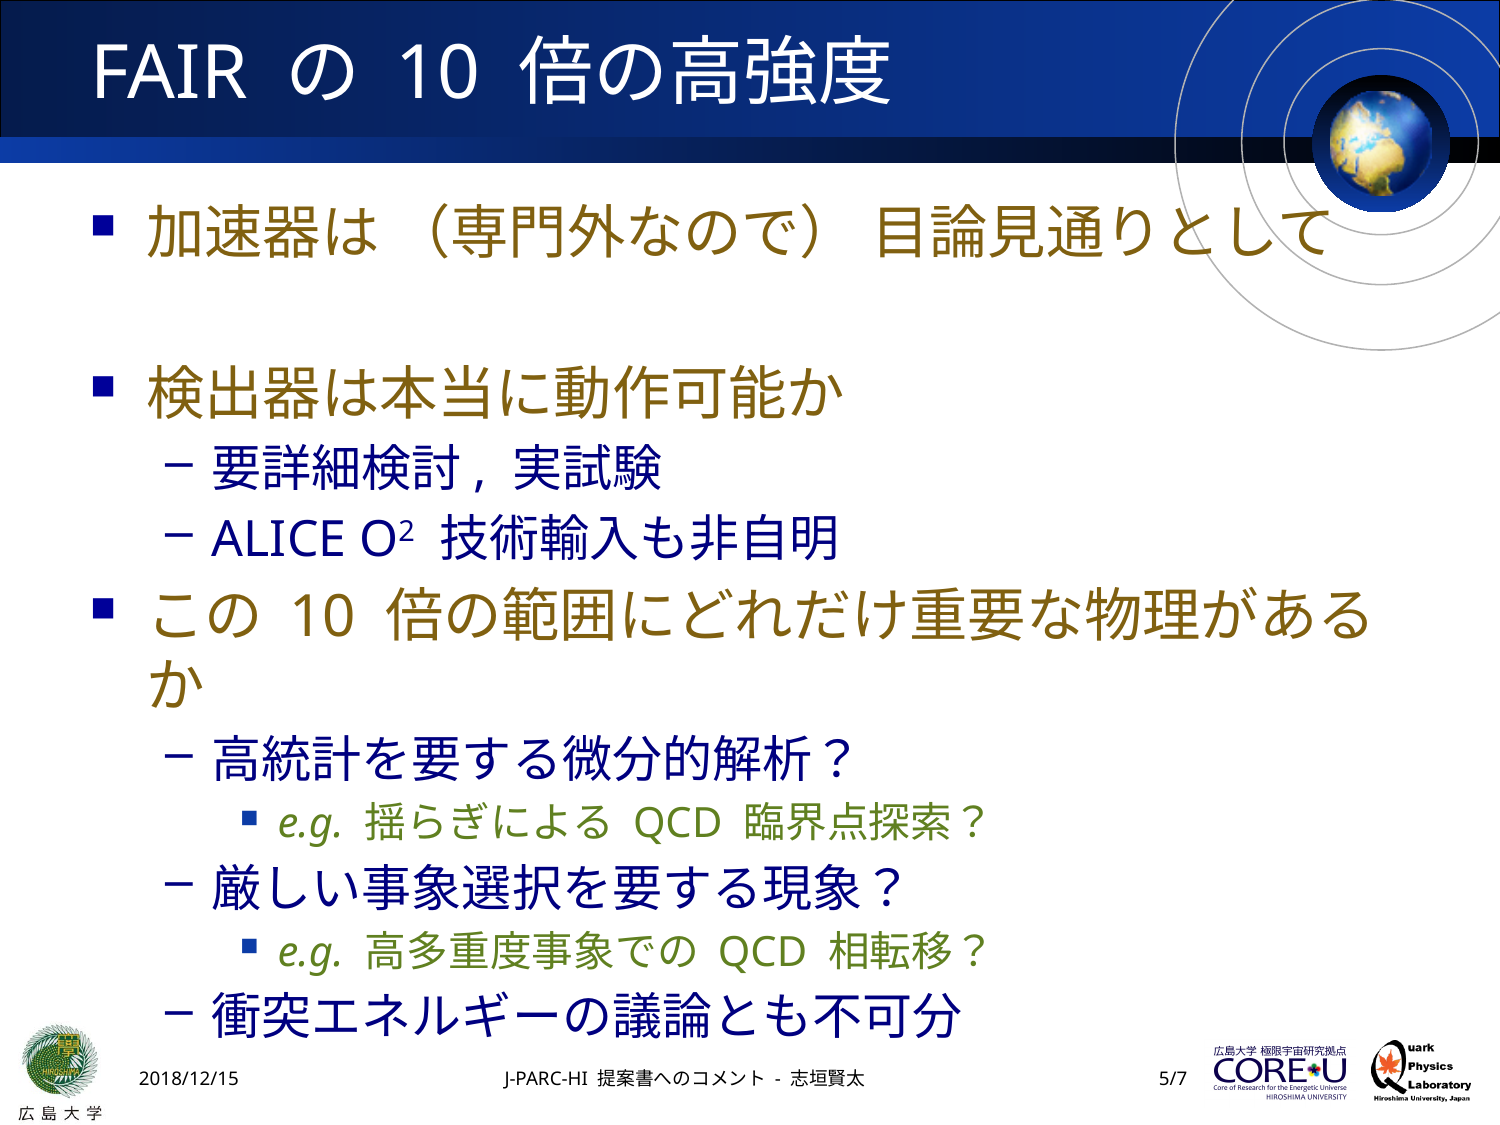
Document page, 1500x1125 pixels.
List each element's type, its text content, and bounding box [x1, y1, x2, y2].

footer J-PARC-HI 提案書へのコメント - 志垣賢太 [277, 1058, 1093, 1095]
picture [1330, 91, 1432, 196]
picture [1204, 1039, 1356, 1108]
picture [1371, 1040, 1471, 1102]
title FAIR の 10 倍の高強度 [75, 0, 1294, 138]
list 加速器は （専門外なので） 目論見通りとして 検出器は本当に動作可能か 要詳細検討, 実試験 ALICE O2 技術輸入も非自明 この 10 倍の範囲にどれだけ重要な物理があるか 高統計を要する微分的解析？ e.g. 揺らぎによる QCD 臨界点探索？ 厳しい事象選択を要する現象？ e.g. 高多重度事象での QCD 相転移？ 衝突エネルギーの議論とも不可分 [75, 187, 1424, 1036]
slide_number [123, 1058, 277, 1095]
picture [8, 1021, 111, 1124]
slide_number 4/7 [1096, 1058, 1203, 1095]
